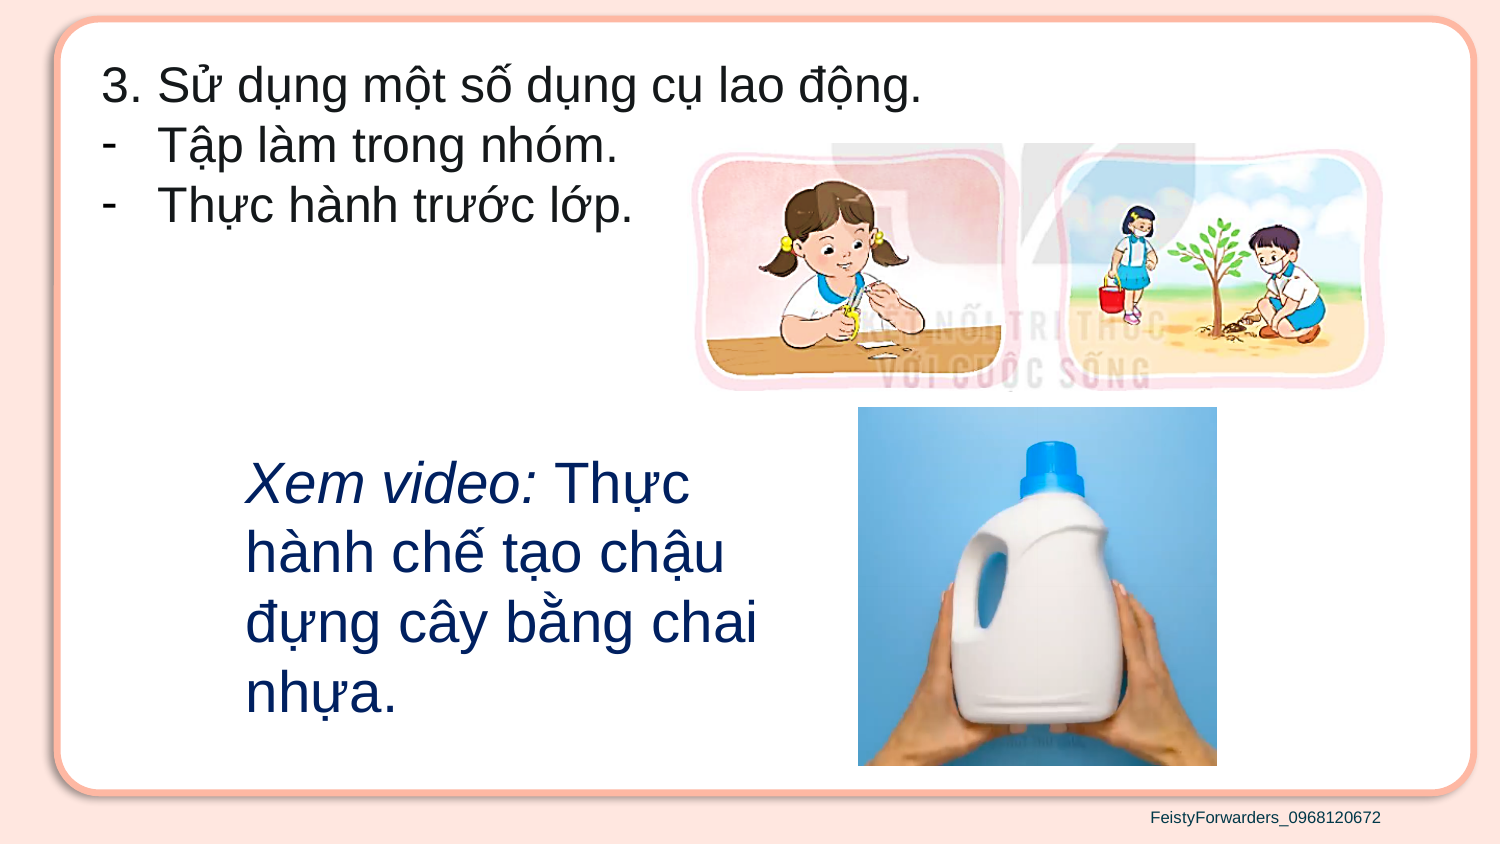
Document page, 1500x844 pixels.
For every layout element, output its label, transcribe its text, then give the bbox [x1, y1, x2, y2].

picture [1248, 811, 1254, 823]
picture [1182, 812, 1188, 821]
picture [1337, 811, 1342, 820]
picture [686, 143, 1389, 392]
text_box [857, 406, 1218, 767]
text_box 3. Sử dụng một số dụng cụ lao động. Tập làm trong nhóm. Thực hành trước lớp. [86, 45, 1479, 241]
picture [1233, 814, 1240, 820]
picture [1317, 811, 1325, 823]
text_box Xem video: Thực hành chế tạo chậu đựng cây bằng chai nhựa. [231, 437, 783, 732]
